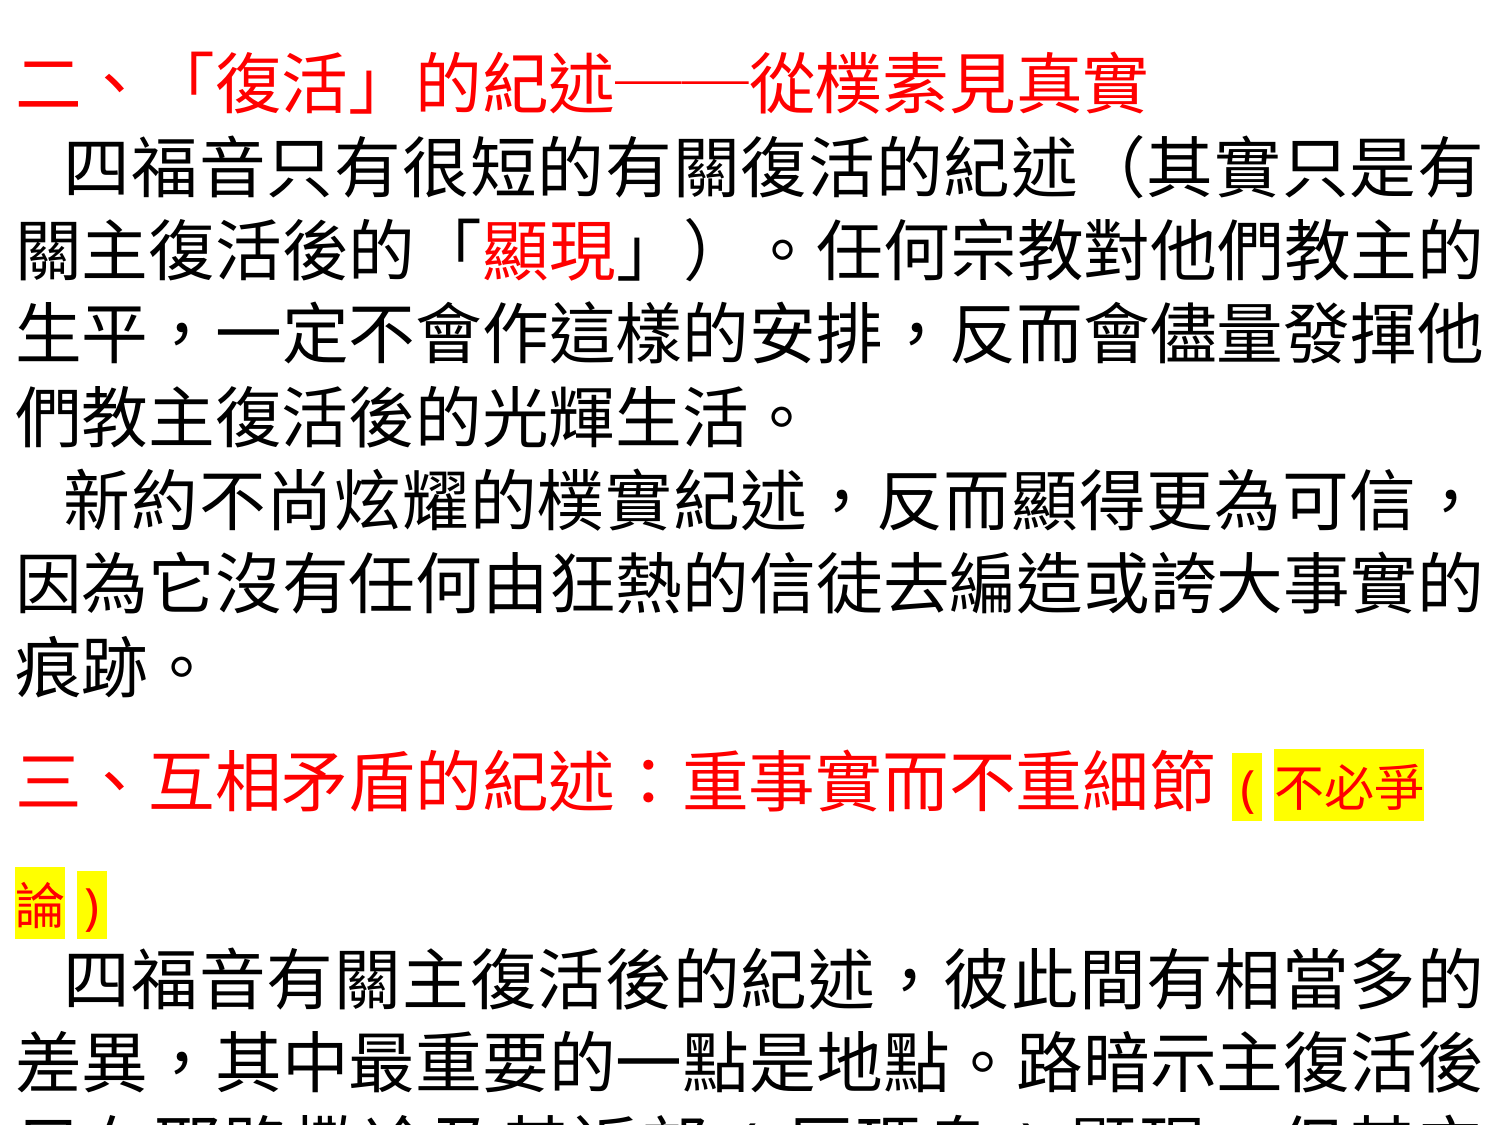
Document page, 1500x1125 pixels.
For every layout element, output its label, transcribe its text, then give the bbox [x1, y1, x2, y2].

subtitle 二、「復活」的紀述──從樸素見真實 四福音只有很短的有關復活的紀述（其實只是有關主復活後的「顯現」）。任何宗教對他們教主的生平，一定不會作這樣的安排，反而會儘量發揮他們教主復活後的光輝生活。 新約不尚炫耀的樸實紀述，反而顯得更為可信，因為它沒有任何由狂熱的信徒去編造或誇大事實的痕跡。 三、互相矛盾的紀述：重事實而不重細節(不必爭論) 四福音有關主復活後的紀述，彼此間有相當多的差異，其中最重要的一點是地點。路暗示主復活後只在耶路撒冷及其近郊(厄瑪烏)顯現。但其它三 [0, 0, 1500, 1125]
